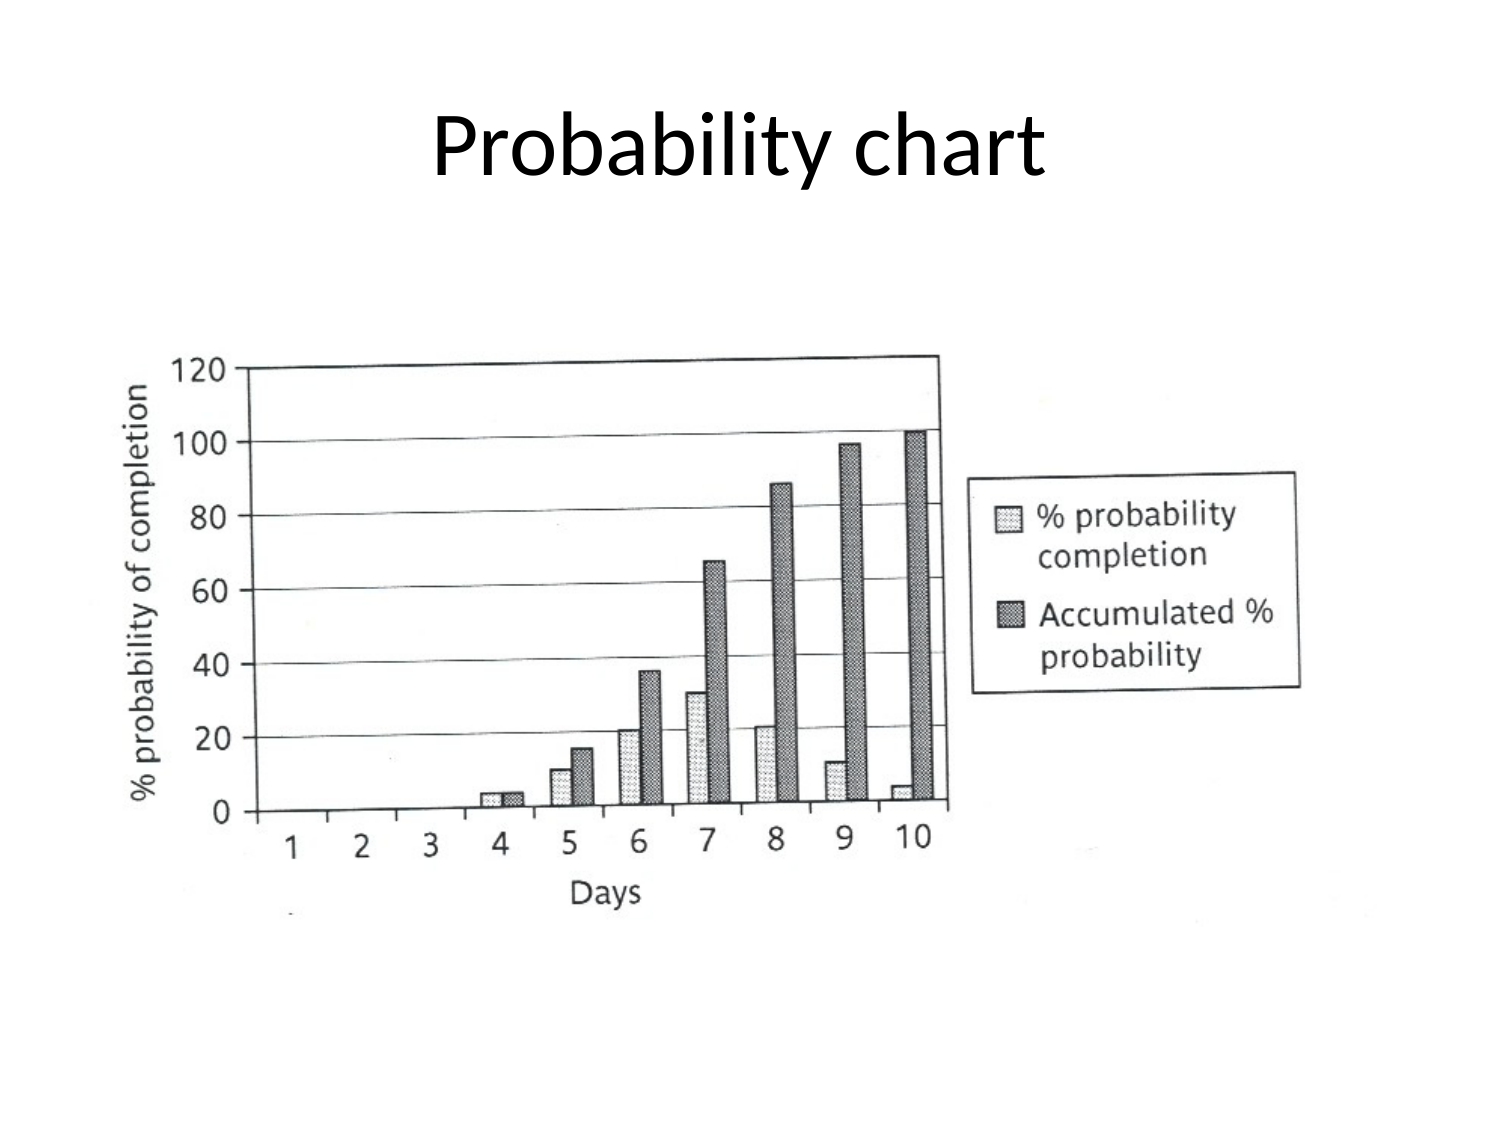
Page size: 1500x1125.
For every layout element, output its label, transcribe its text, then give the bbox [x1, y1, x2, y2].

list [74, 340, 1426, 928]
title Probability chart [75, 45, 1425, 233]
